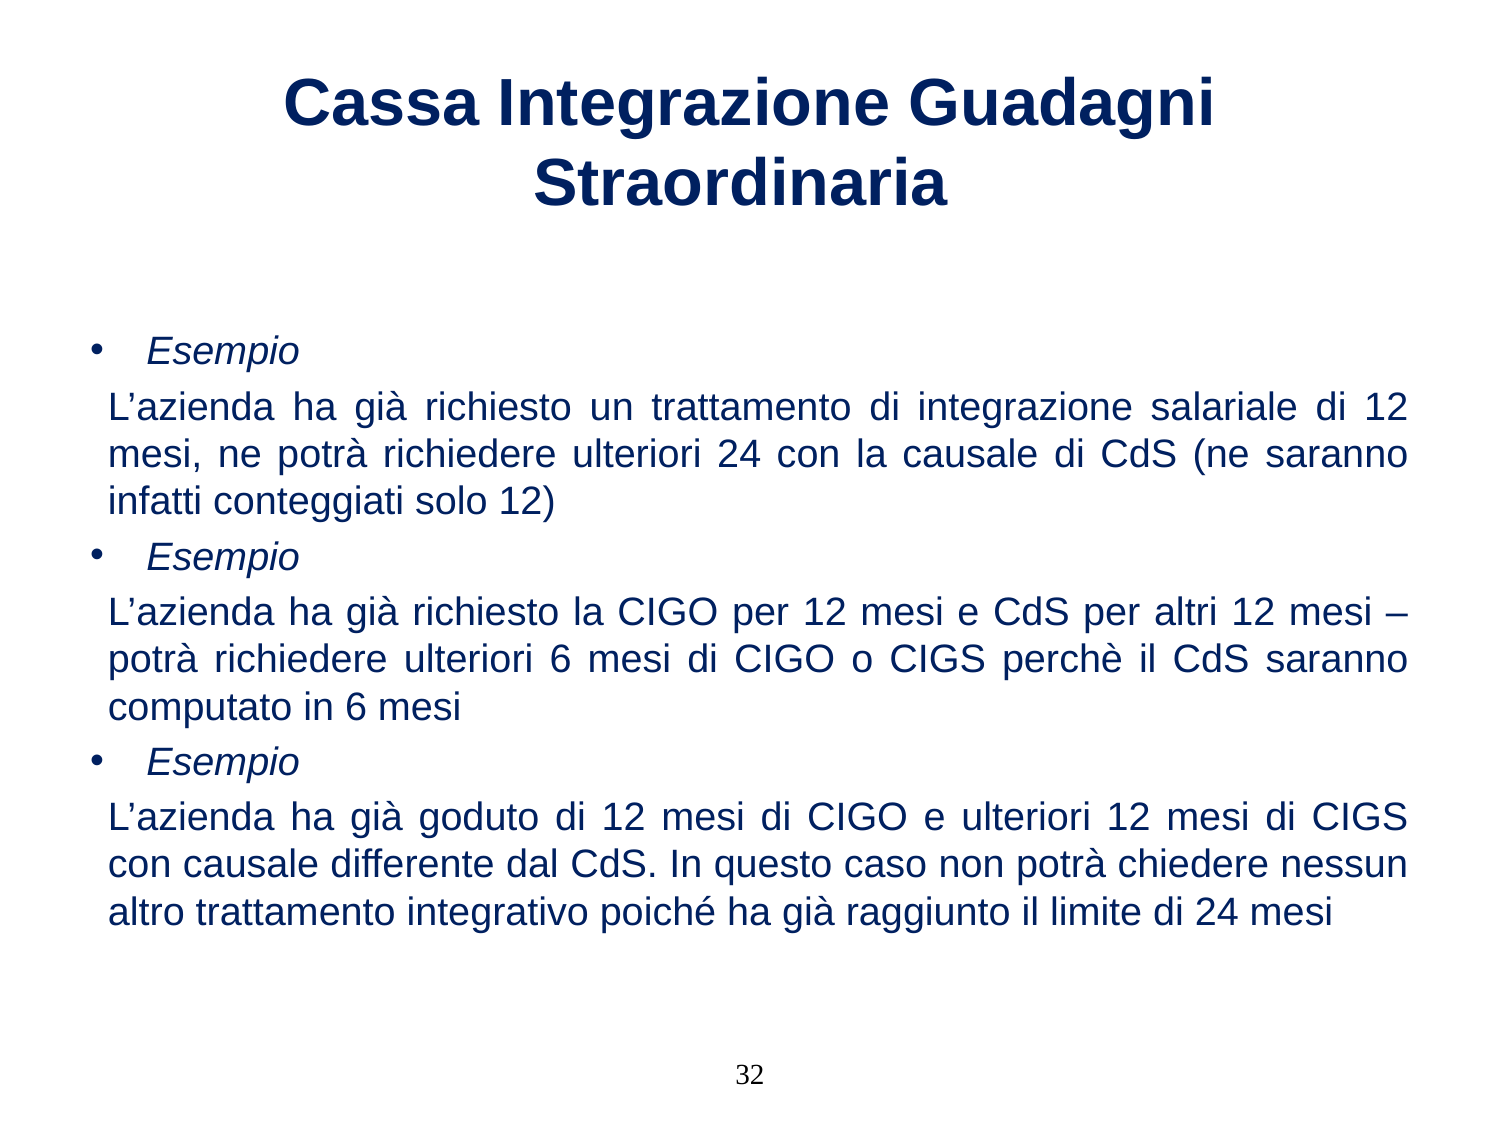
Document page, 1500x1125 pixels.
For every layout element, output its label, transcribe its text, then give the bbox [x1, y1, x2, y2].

footer 32 [512, 1042, 988, 1103]
list Esempio L’azienda ha già richiesto un trattamento di integrazione salariale di 12 mesi, ne potrà richiedere ulteriori 24 con la causale di CdS (ne saranno infatti conteggiati solo 12) Esempio L’azienda ha già richiesto la CIGO per 12 mesi e CdS per altri 12 mesi – potrà richiedere ulteriori 6 mesi di CIGO o CIGS perchè il CdS saranno computato in 6 mesi Esempio L’azienda ha già goduto di 12 mesi di CIGO e ulteriori 12 mesi di CIGS con causale differente dal CdS. In questo caso non potrà chiedere nessun altro trattamento integrativo poiché ha già raggiunto il limite di 24 mesi [75, 262, 1425, 1005]
title Cassa Integrazione Guadagni Straordinaria [75, 45, 1425, 233]
